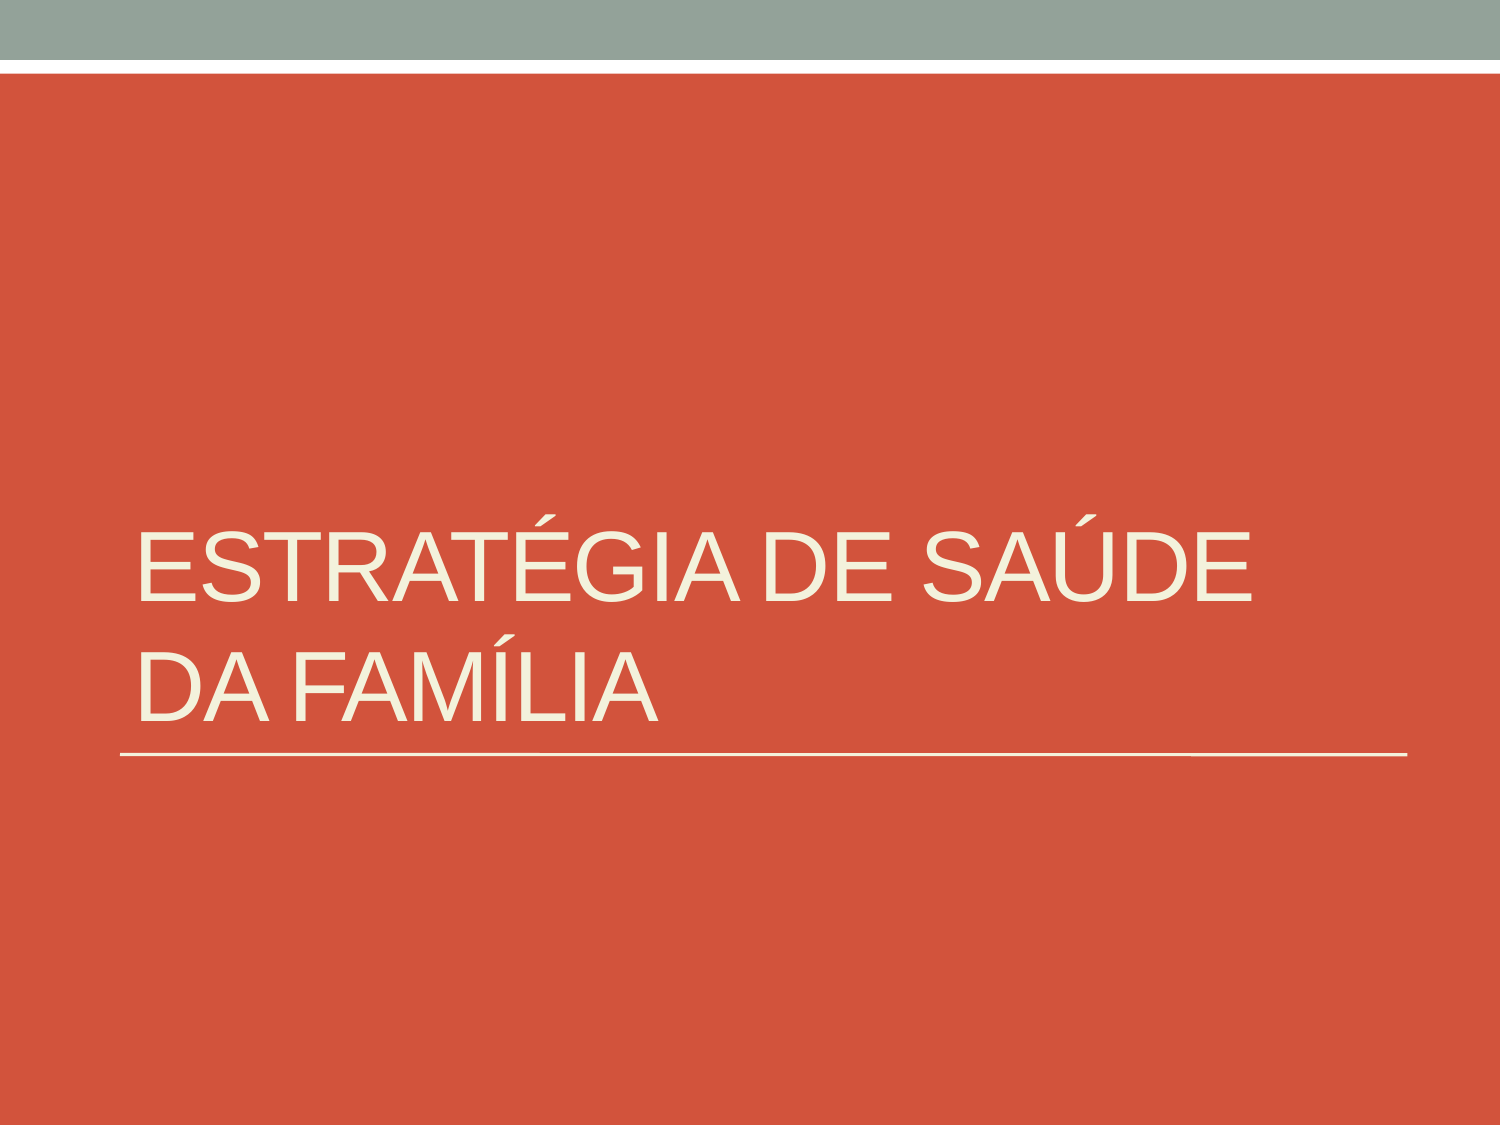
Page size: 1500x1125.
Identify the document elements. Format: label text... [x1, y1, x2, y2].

title Estratégia de Saúde da Família [118, 387, 1394, 749]
